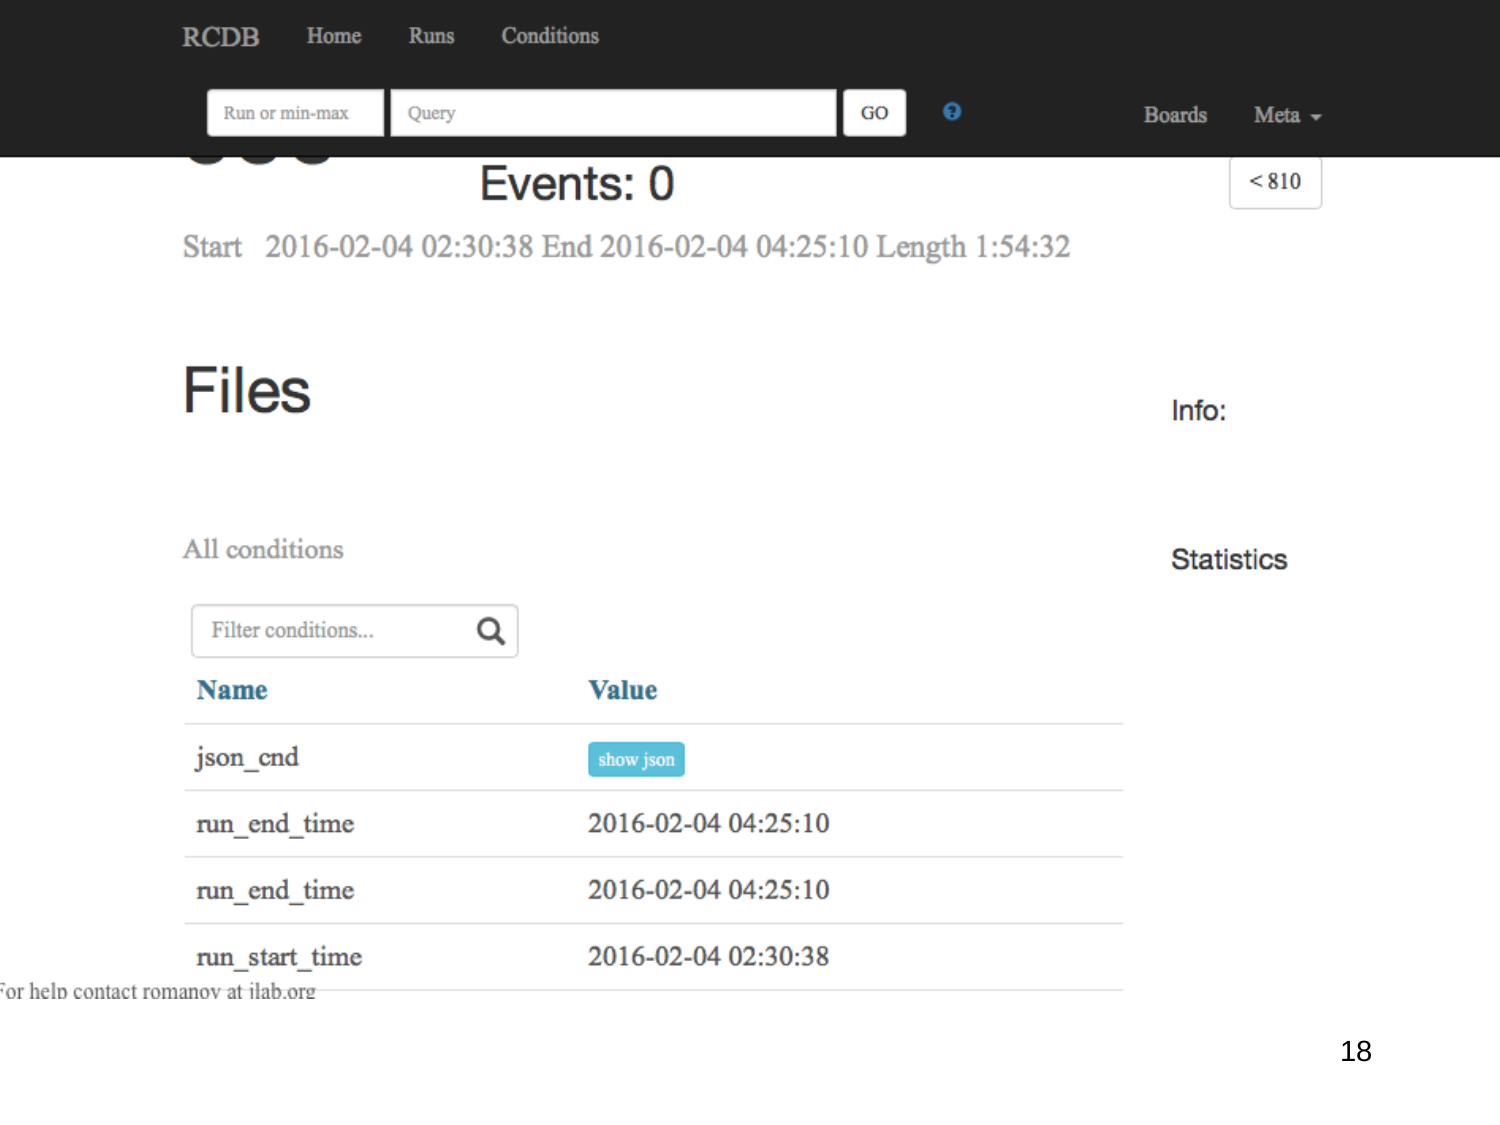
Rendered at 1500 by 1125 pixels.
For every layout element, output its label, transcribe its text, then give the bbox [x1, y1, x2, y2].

picture [0, 0, 1500, 999]
slide_number 18 [1074, 1024, 1388, 1101]
